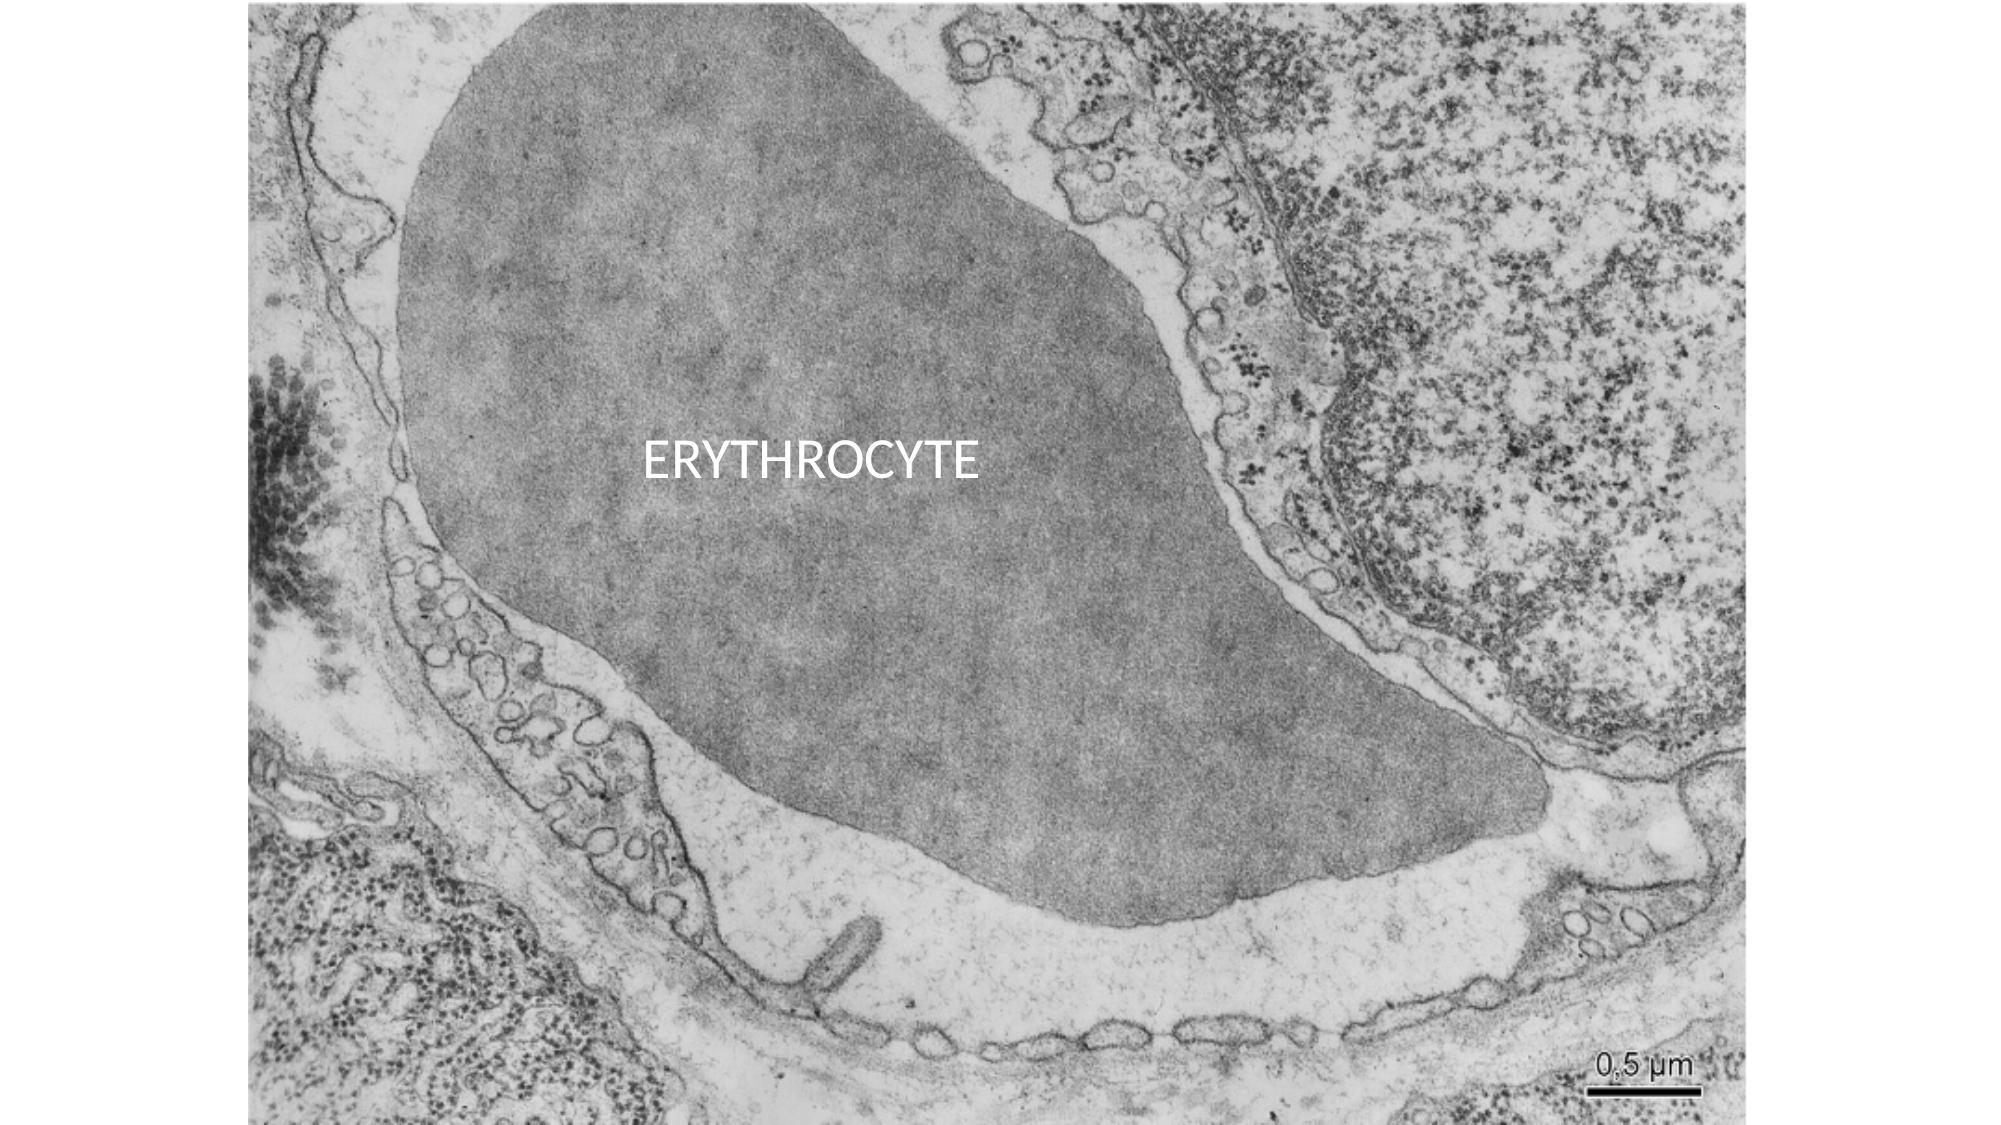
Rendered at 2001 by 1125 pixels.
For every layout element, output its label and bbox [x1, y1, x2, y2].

picture [248, 0, 1750, 1125]
